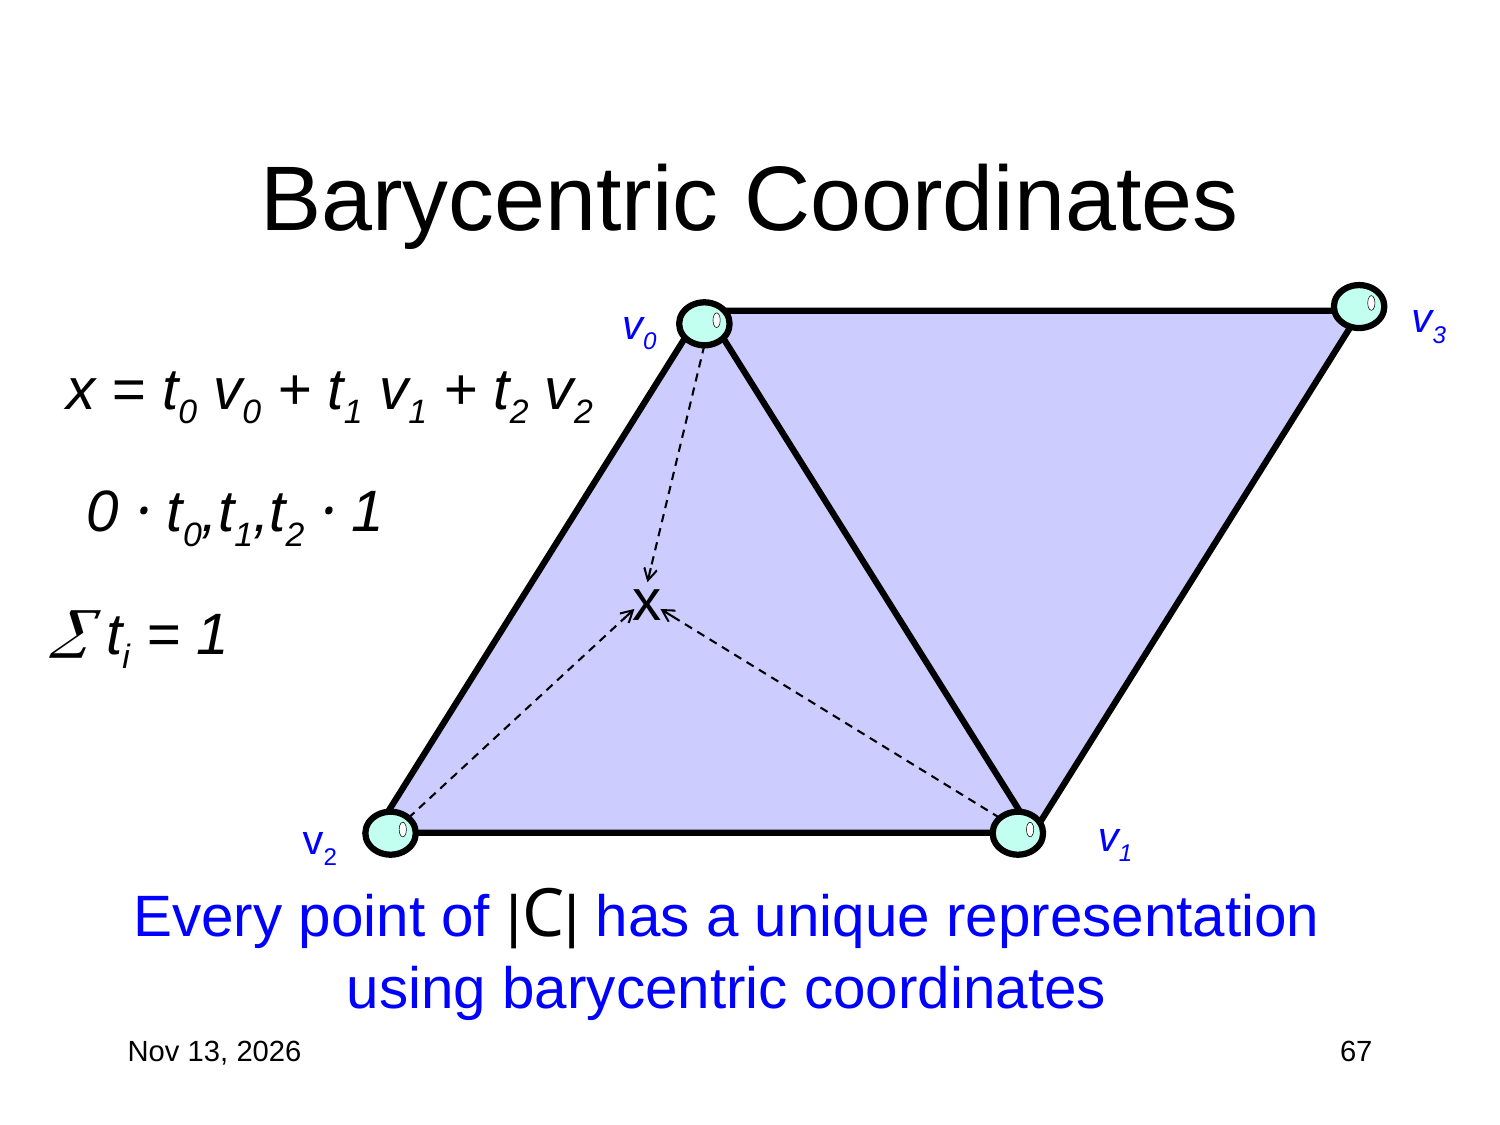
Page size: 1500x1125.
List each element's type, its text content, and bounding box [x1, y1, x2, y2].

text_box 0 · t0,t1,t2 · 1 [71, 466, 400, 561]
text_box [388, 775, 411, 816]
text_box x = t0 v0 + t1 v1 + t2 v2 [51, 343, 608, 438]
text_box v3 [1396, 283, 1461, 356]
text_box [521, 458, 852, 833]
text_box [940, 683, 1020, 833]
text_box [1333, 285, 1385, 329]
text_box [724, 310, 1351, 822]
text_box [1026, 822, 1034, 837]
text_box v2 [287, 805, 353, 878]
text_box  ti = 1 [34, 588, 244, 684]
title Barycentric Coordinates [112, 99, 1388, 288]
text_box [399, 822, 407, 837]
text_box [712, 312, 721, 328]
text_box Every point of |C| has a unique representation using barycentric coordinates [84, 862, 1370, 1028]
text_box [416, 600, 627, 827]
text_box [625, 338, 783, 433]
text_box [557, 435, 795, 493]
text_box x [617, 554, 677, 640]
slide_number 11-Nov-10 [112, 1028, 426, 1101]
text_box [1367, 295, 1375, 311]
slide_number 67 [1074, 1024, 1388, 1101]
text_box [725, 543, 935, 884]
text_box v0 [607, 290, 672, 362]
text_box v1 [1082, 802, 1148, 875]
text_box [992, 811, 1044, 855]
text_box [679, 302, 730, 346]
text_box [365, 811, 416, 855]
